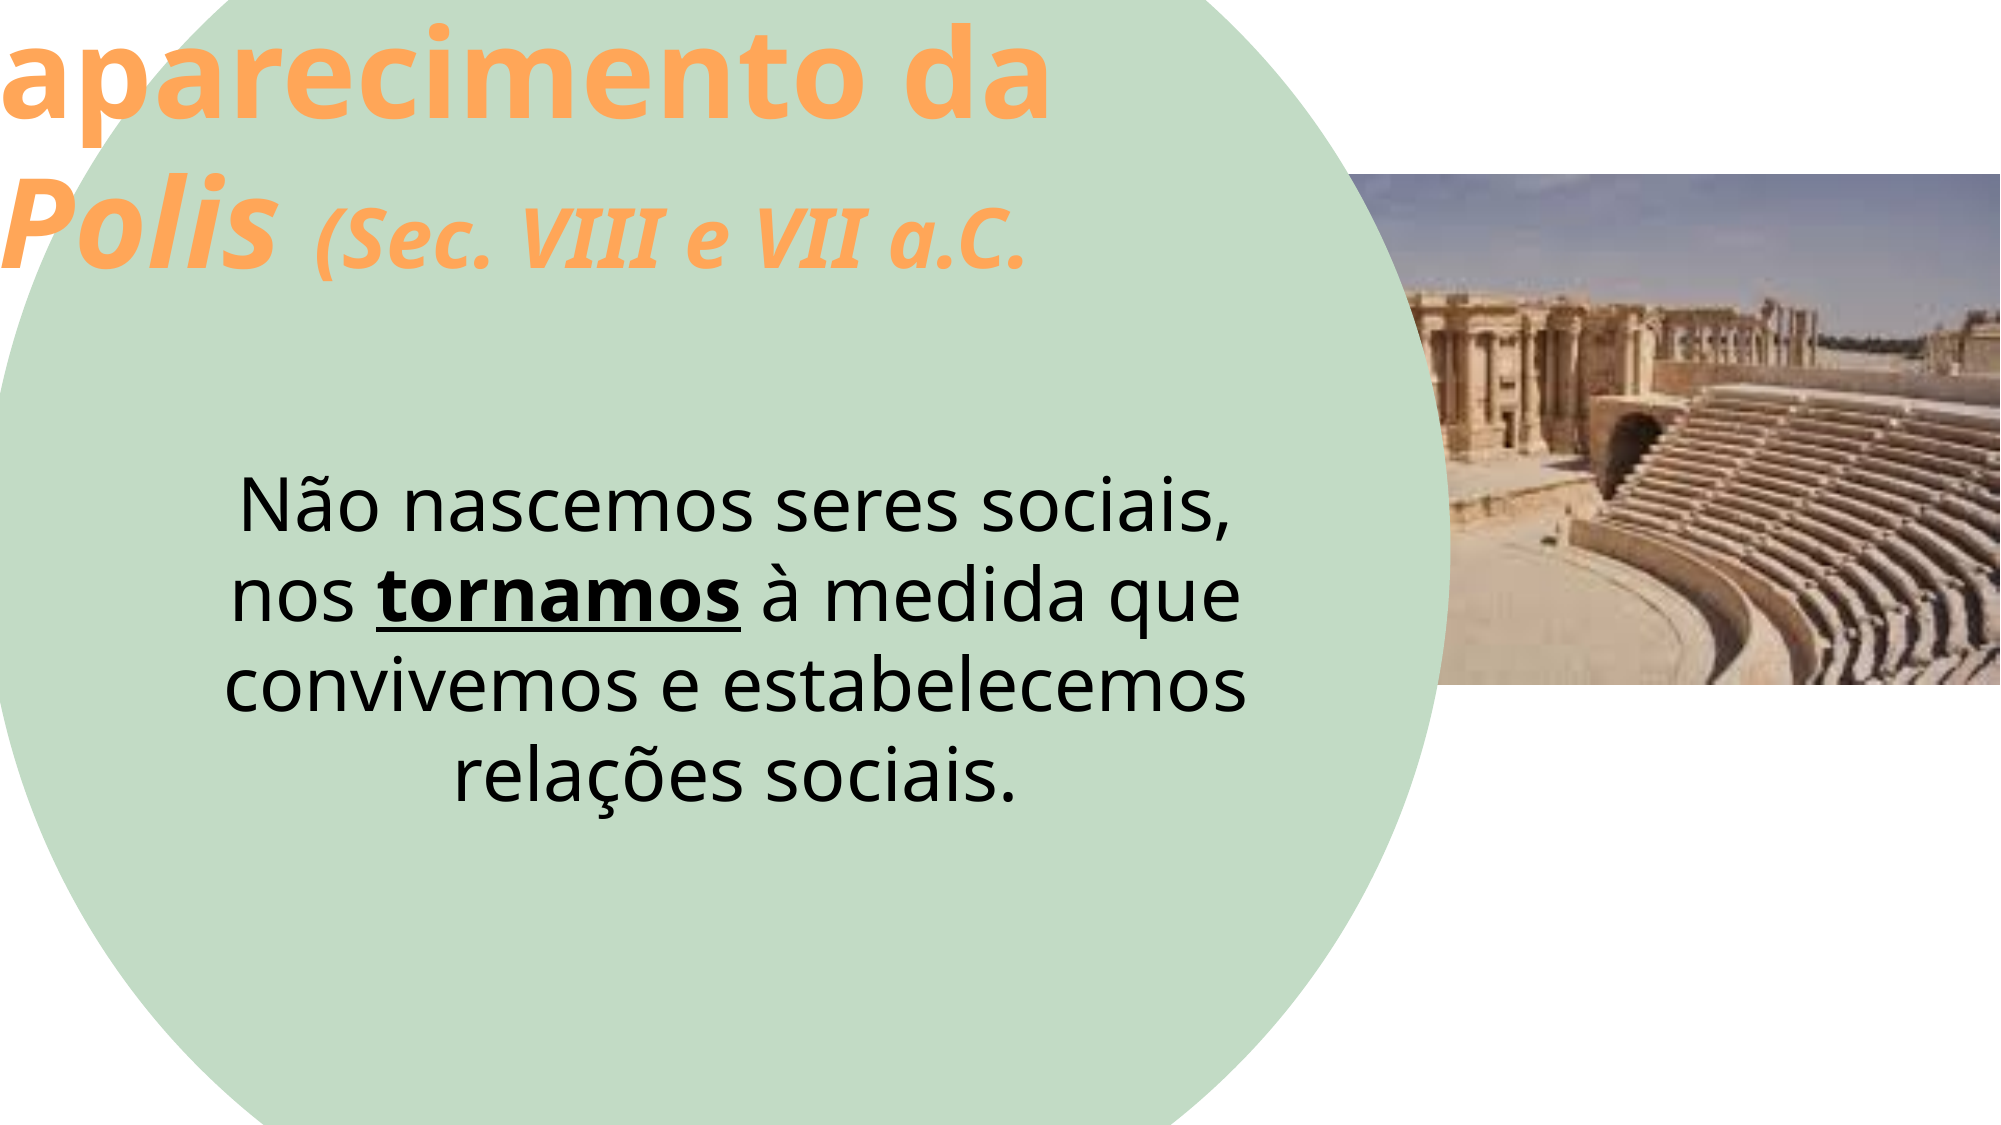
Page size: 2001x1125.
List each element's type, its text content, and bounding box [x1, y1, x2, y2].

text_box aparecimento da Polis (Sec. VIII e VII a.C. [0, 0, 1342, 301]
text_box [0, 301, 1439, 1125]
picture [992, 174, 2000, 685]
text_box Não nascemos seres sociais, nos tornamos à medida que convivemos e estabelecemos relações sociais. [188, 449, 1284, 959]
text_box [1342, 161, 1350, 174]
